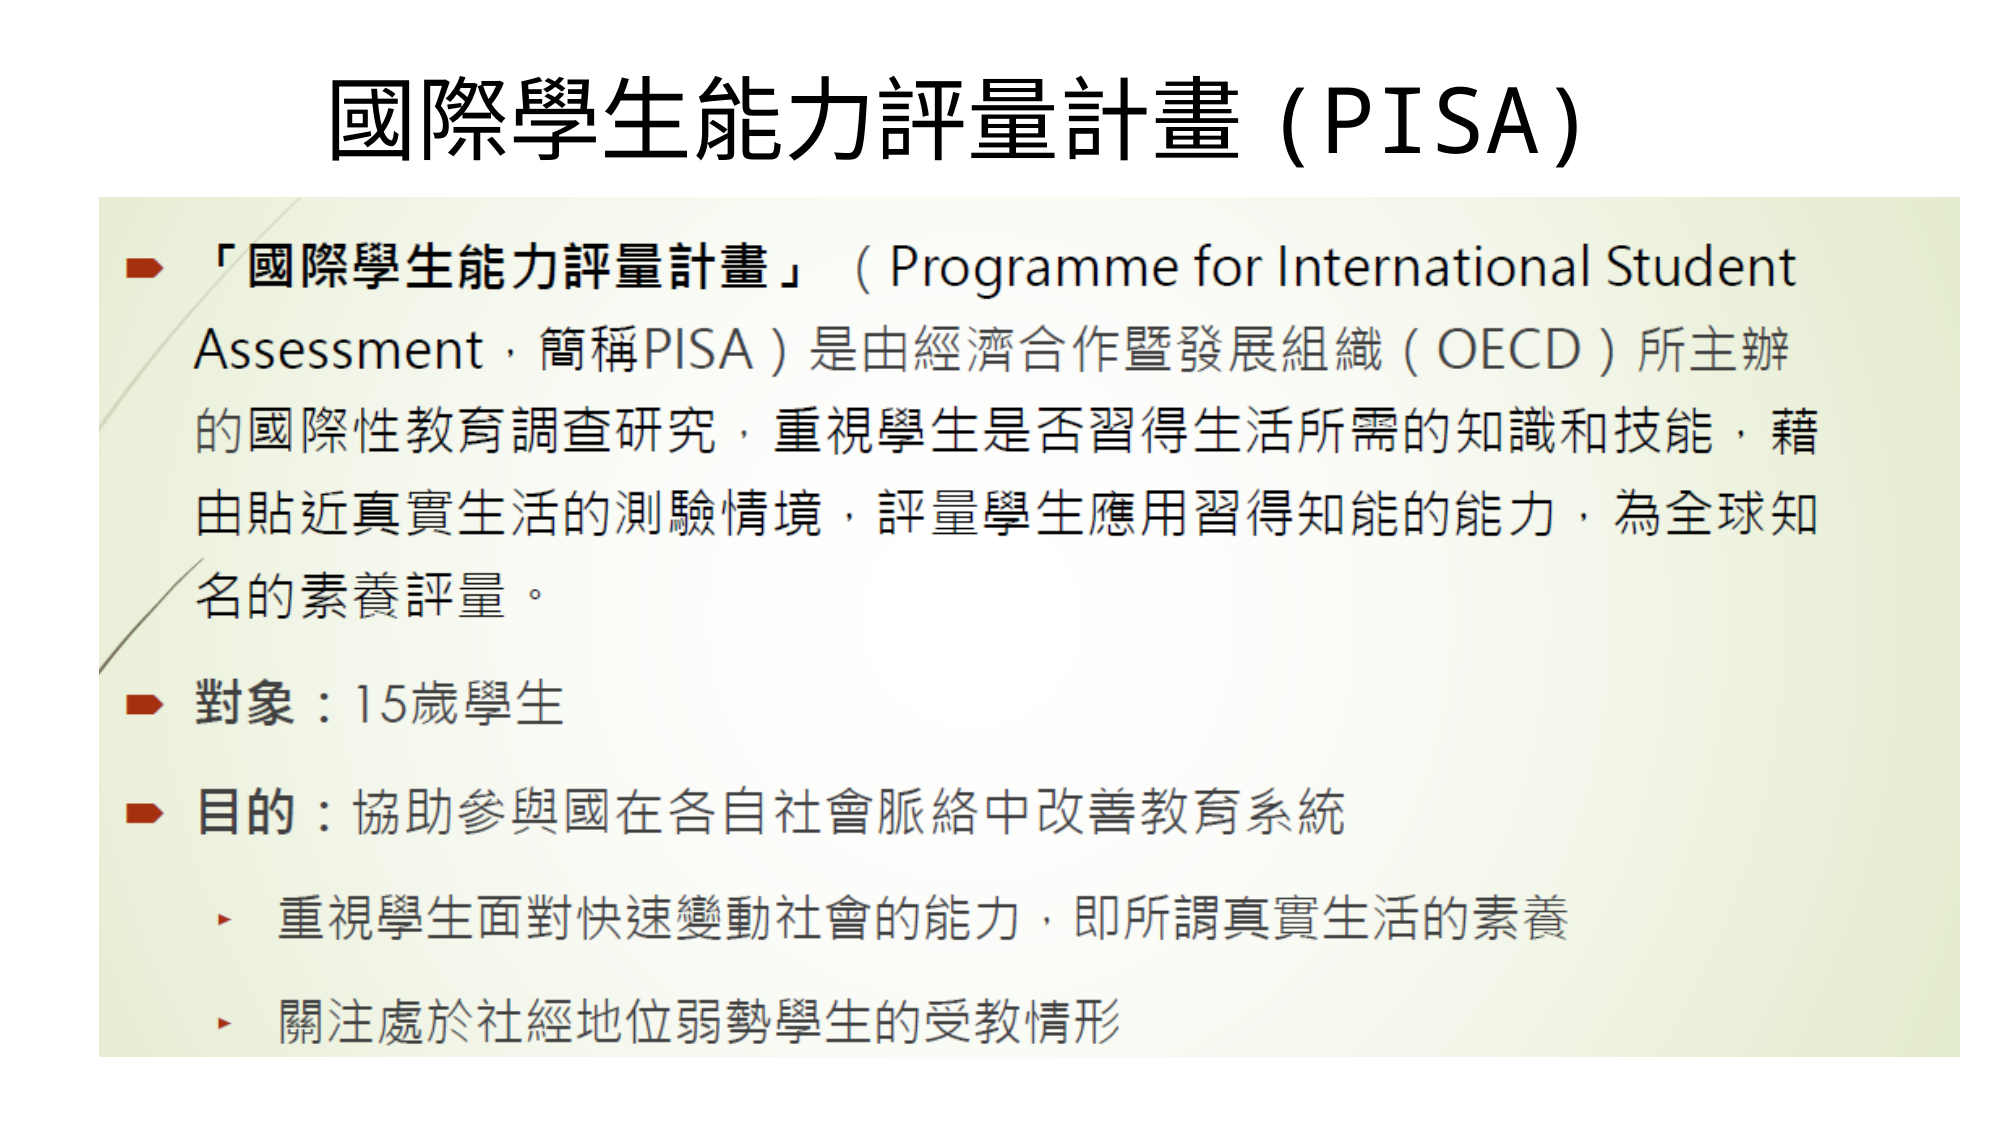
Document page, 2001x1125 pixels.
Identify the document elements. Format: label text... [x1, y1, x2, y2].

picture [99, 197, 1960, 1057]
title 國際學生能力評量計畫(PISA) [310, 68, 1690, 182]
